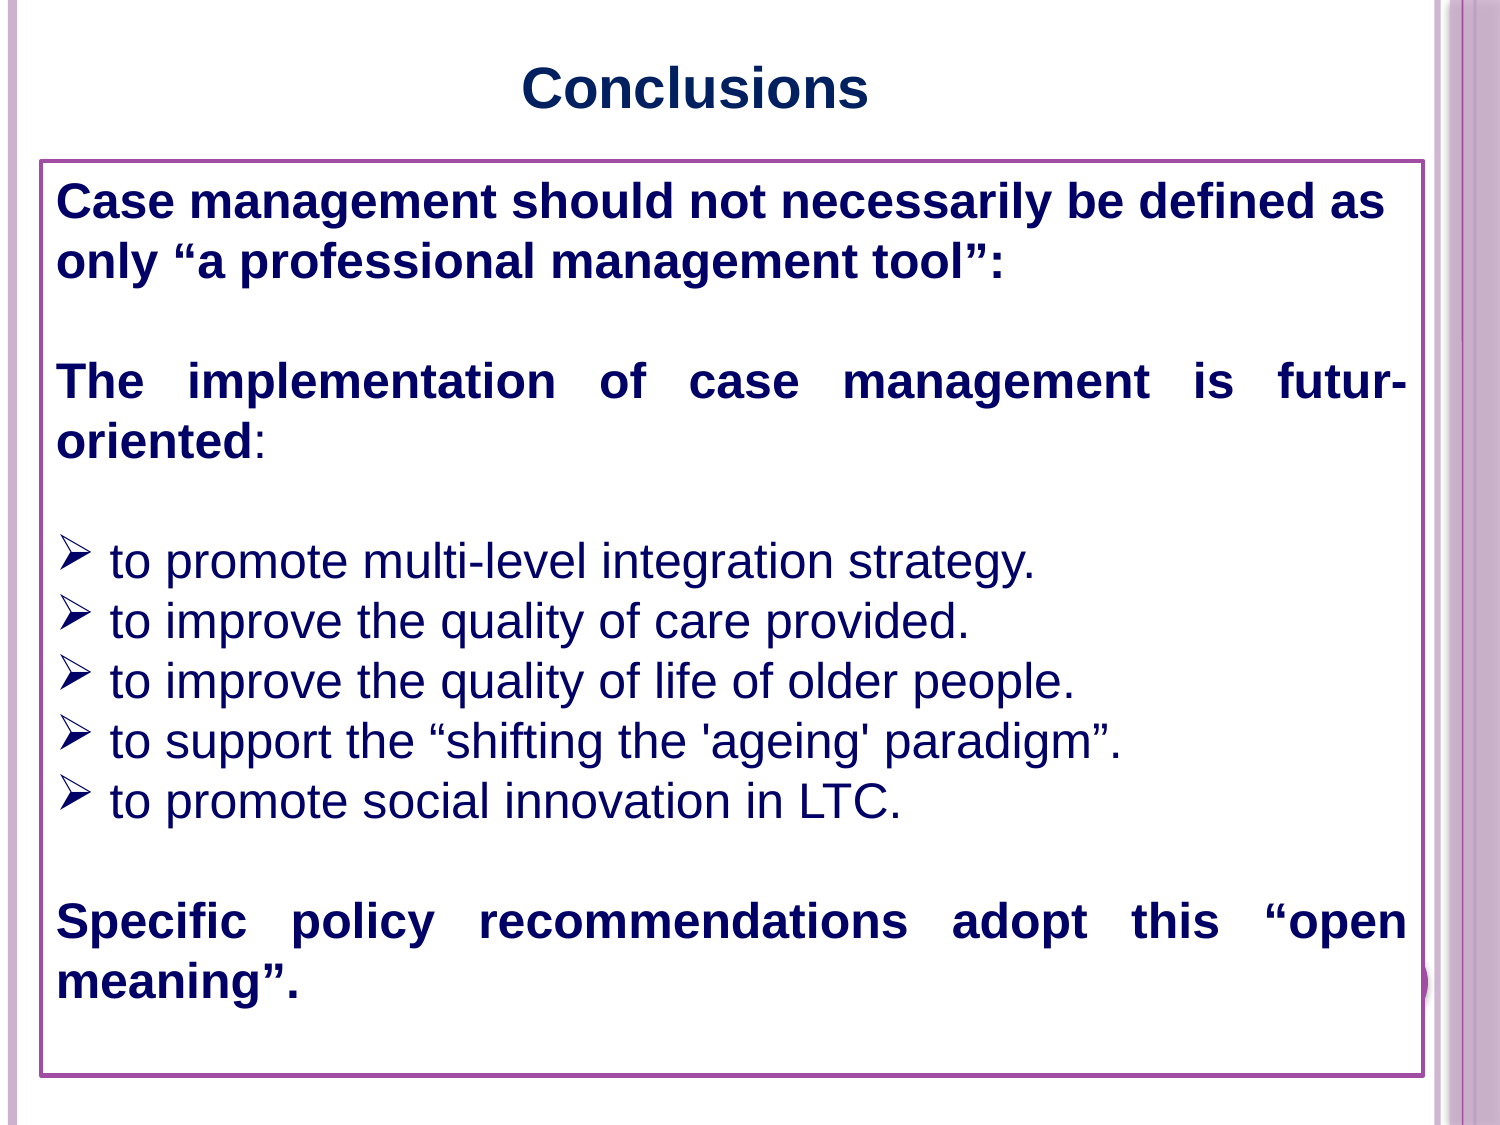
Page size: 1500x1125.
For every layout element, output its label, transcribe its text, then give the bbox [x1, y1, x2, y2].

text_box Conclusions [123, 42, 1282, 128]
slide_number 11 [1425, 940, 1434, 1027]
text_box Case management should not necessarily be defined as only “a professional management tool”: The implementation of case management is futur-oriented: to promote multi-level integration strategy. to improve the quality of care provided. to improve the quality of life of older people. to support the “shifting the 'ageing' paradigm”. to promote social innovation in LTC. Specific policy recommendations adopt this “open meaning”. [39, 159, 1425, 1078]
